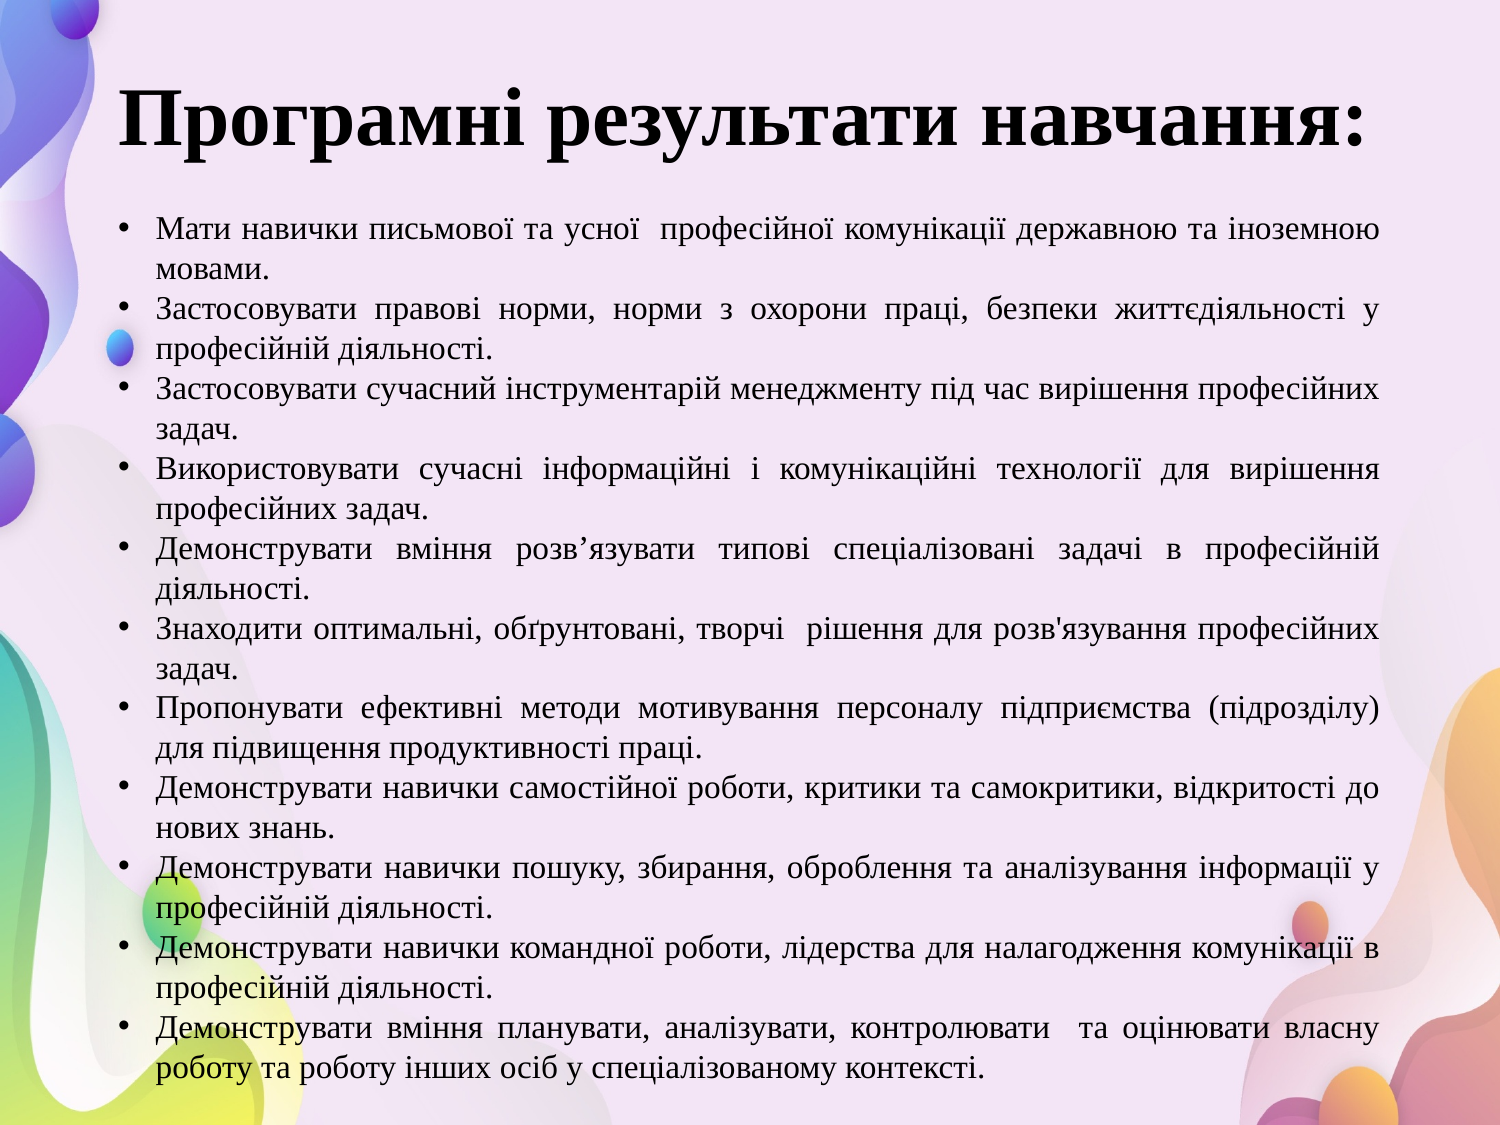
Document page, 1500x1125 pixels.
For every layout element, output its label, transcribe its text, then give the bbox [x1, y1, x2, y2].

picture [0, 0, 1500, 1125]
title Програмні результати навчання: [103, 59, 1397, 199]
list Мати навички письмової та усної професійної комунікації державною та іноземною мовами. Застосовувати правові норми, норми з охорони праці, безпеки життєдіяльності у професійній діяльності. Застосовувати сучасний інструментарій менеджменту під час вирішення професійних задач. Використовувати сучасні інформаційні і комунікаційні технології для вирішення професійних задач. Демонструвати вміння розв’язувати типові спеціалізовані задачі в професійній діяльності. Знаходити оптимальні, обґрунтовані, творчі рішення для розв'язування професійних задач. Пропонувати ефективні методи мотивування персоналу підприємства (підрозділу) для підвищення продуктивності праці. Демонструвати навички самостійної роботи, критики та самокритики, відкритості до нових знань. Демонструвати навички пошуку, збирання, оброблення та аналізування інформації у професійній діяльності. Демонструвати навички командної роботи, лідерства для налагодження комунікації в професійній діяльності. Демонструвати вміння планувати, аналізувати, контролювати та оцінювати власну роботу та роботу інших осіб у спеціалізованому контексті. [103, 199, 1397, 1014]
